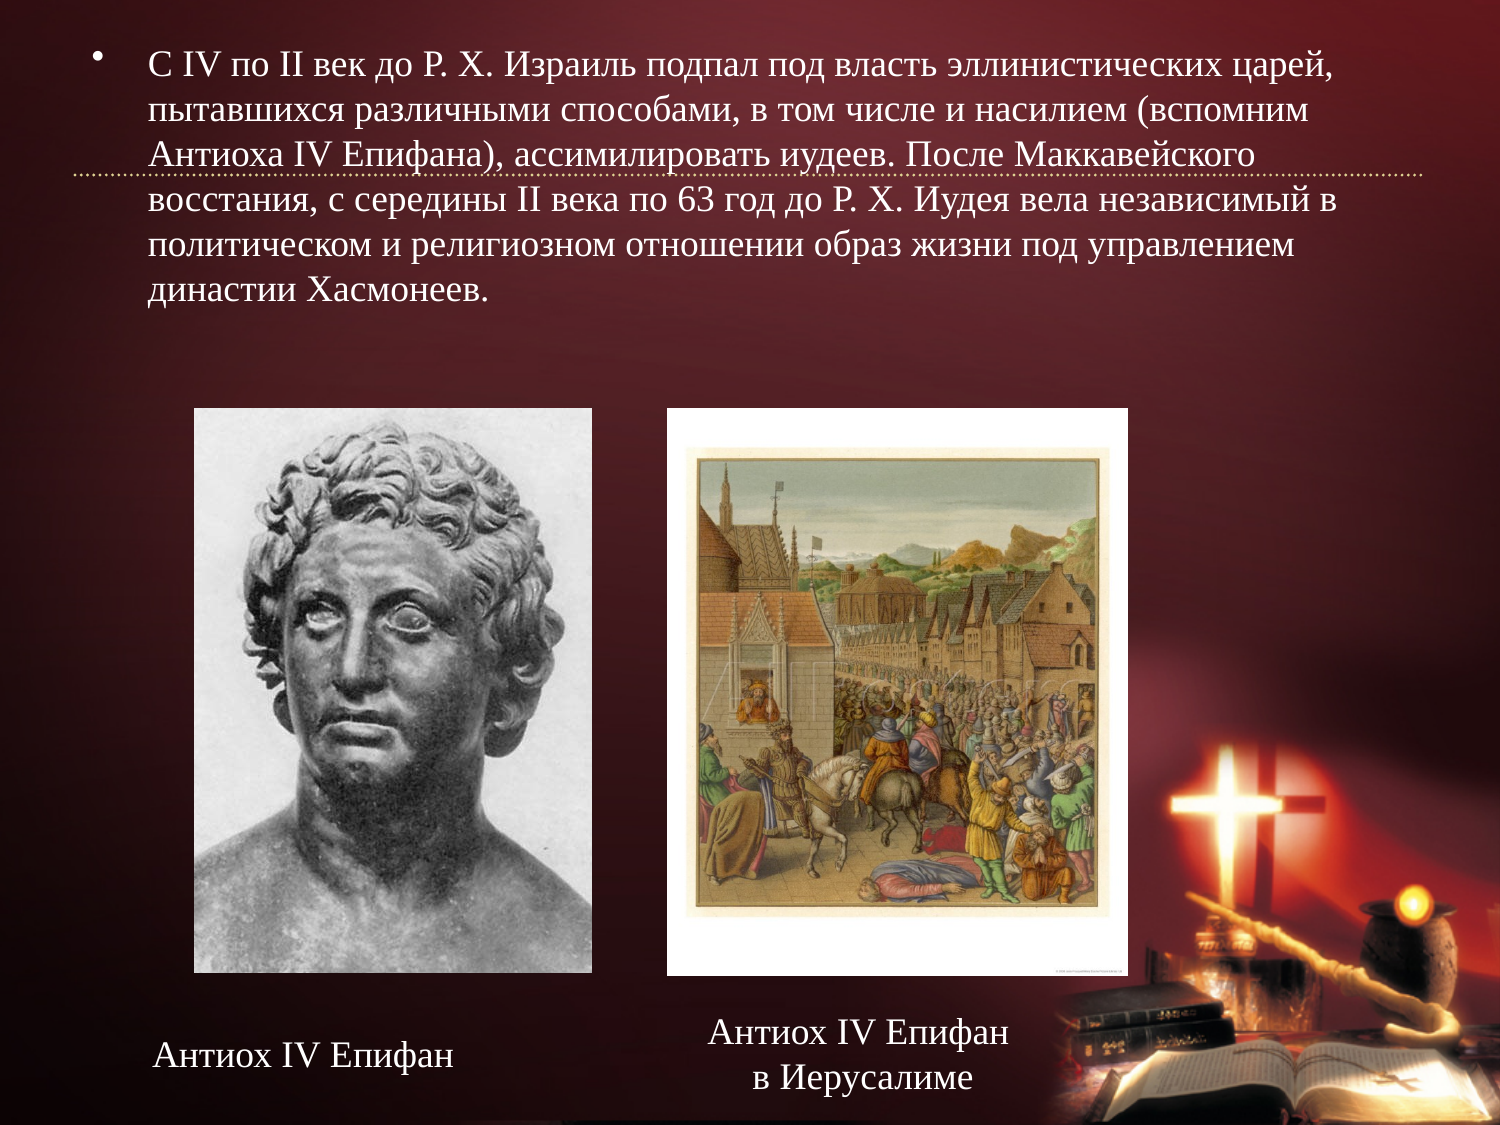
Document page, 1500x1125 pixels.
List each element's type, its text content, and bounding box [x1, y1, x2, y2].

text_box Антиох IV Епифан в Иерусалиме [692, 999, 1034, 1105]
list С IV по II век до Р. Х. Израиль подпал под власть эллинистических царей, пытавшихся различными способами, в том числе и насилием (вспомним Антиоха IV Епифана), ассимилировать иудеев. После Маккавейского восстания, с середины II века по 63 год до Р. Х. Иудея вела независимый в политическом и религиозном отношении образ жизни под управлением династии Хасмонеев. [76, 30, 1427, 881]
text_box Антиох IV Епифан [137, 1023, 470, 1083]
picture [0, 0, 1500, 1125]
